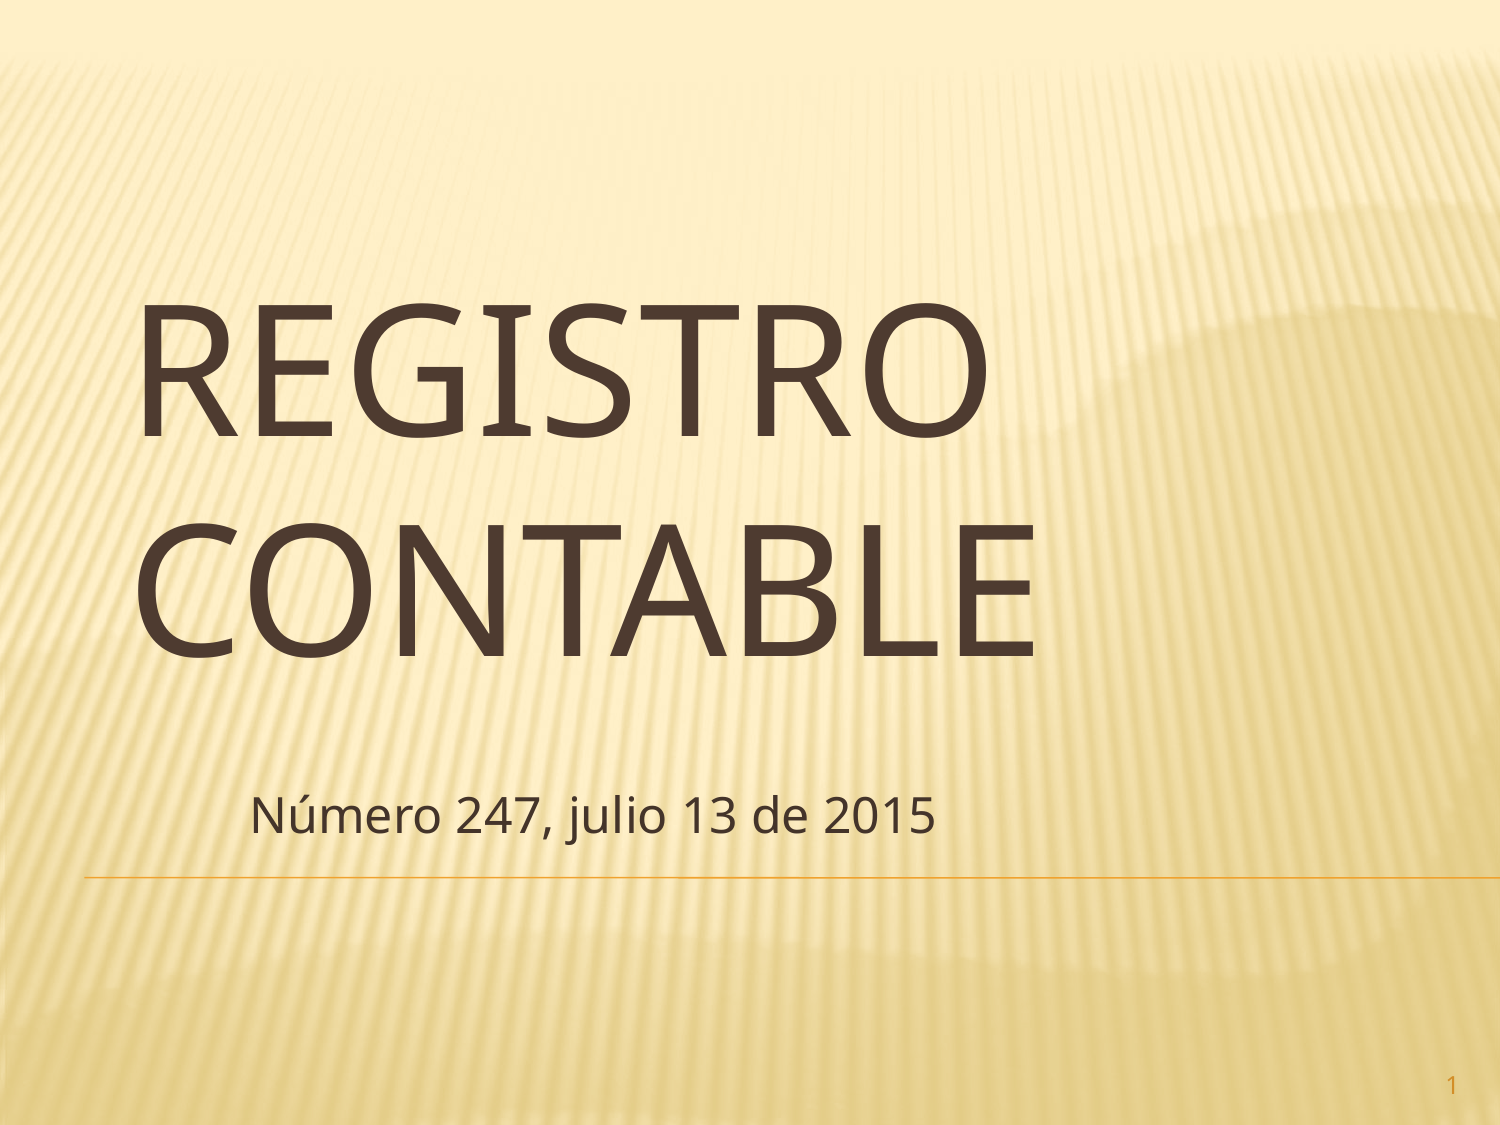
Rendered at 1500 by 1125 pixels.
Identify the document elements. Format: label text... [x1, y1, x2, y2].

slide_number 1 [1350, 1061, 1475, 1103]
title Registro contable [112, 246, 1388, 704]
subtitle Número 247, julio 13 de 2015 [234, 750, 1285, 851]
